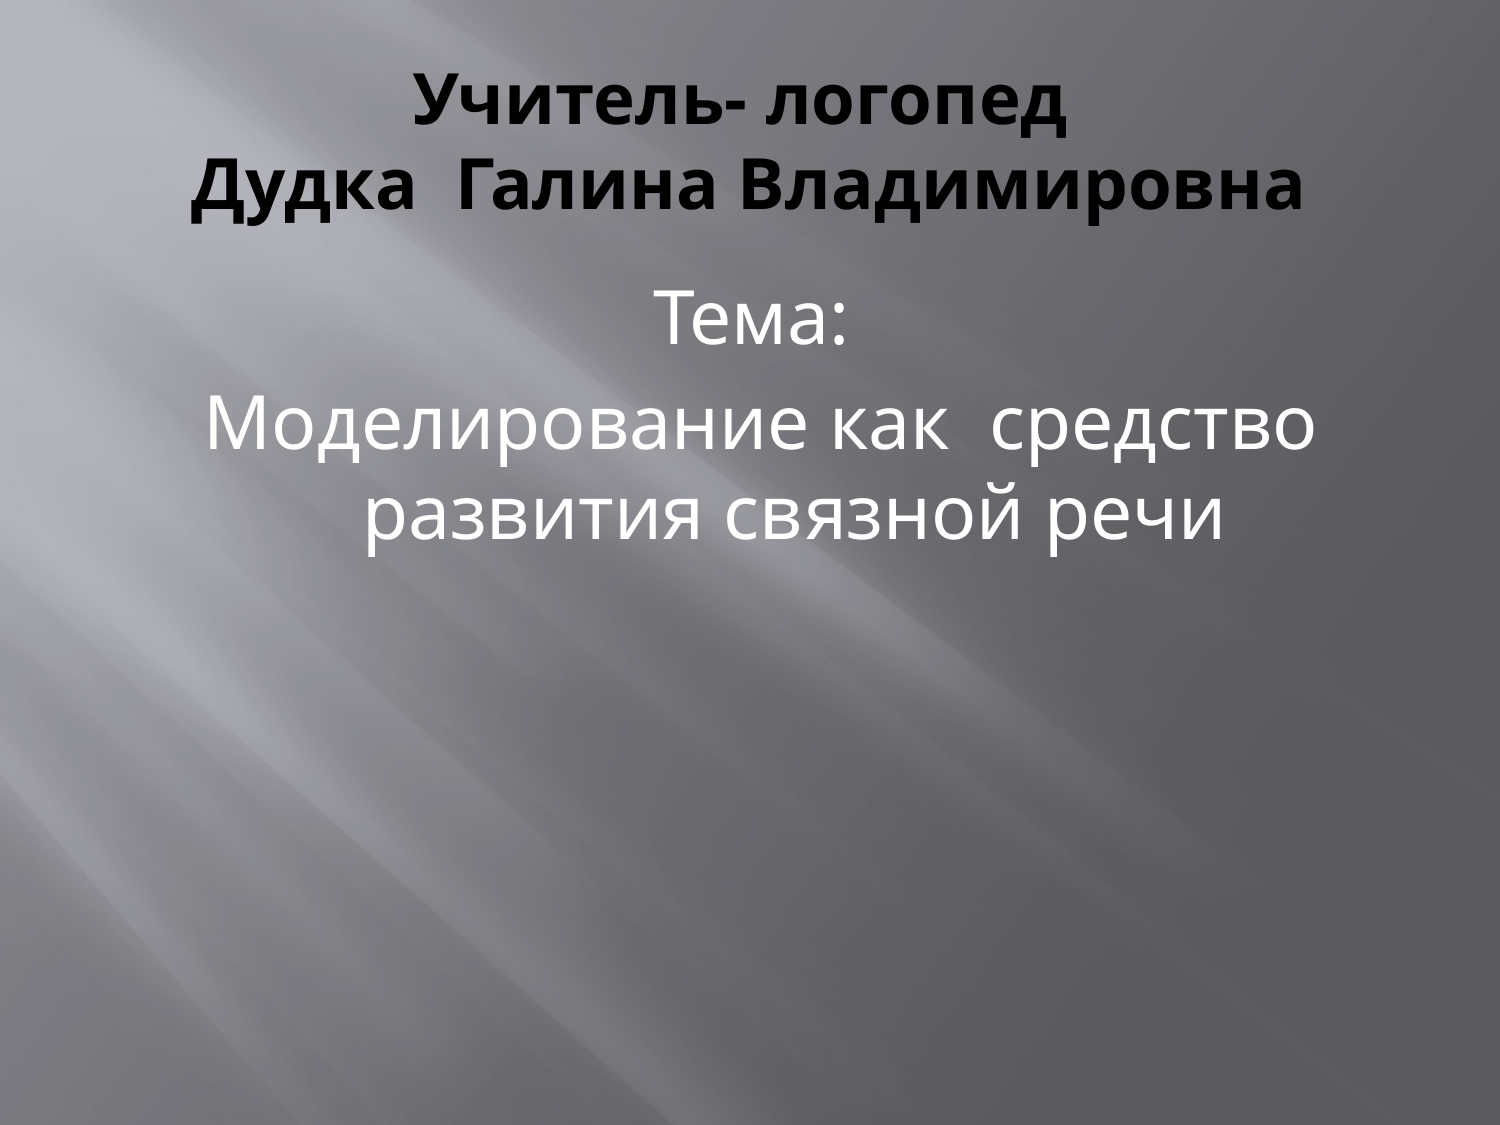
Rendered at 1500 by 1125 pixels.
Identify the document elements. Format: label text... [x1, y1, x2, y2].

title Учитель- логопед Дудка Галина Владимировна [75, 45, 1425, 233]
list Тема: Моделирование как средство развития связной речи [75, 262, 1425, 1035]
